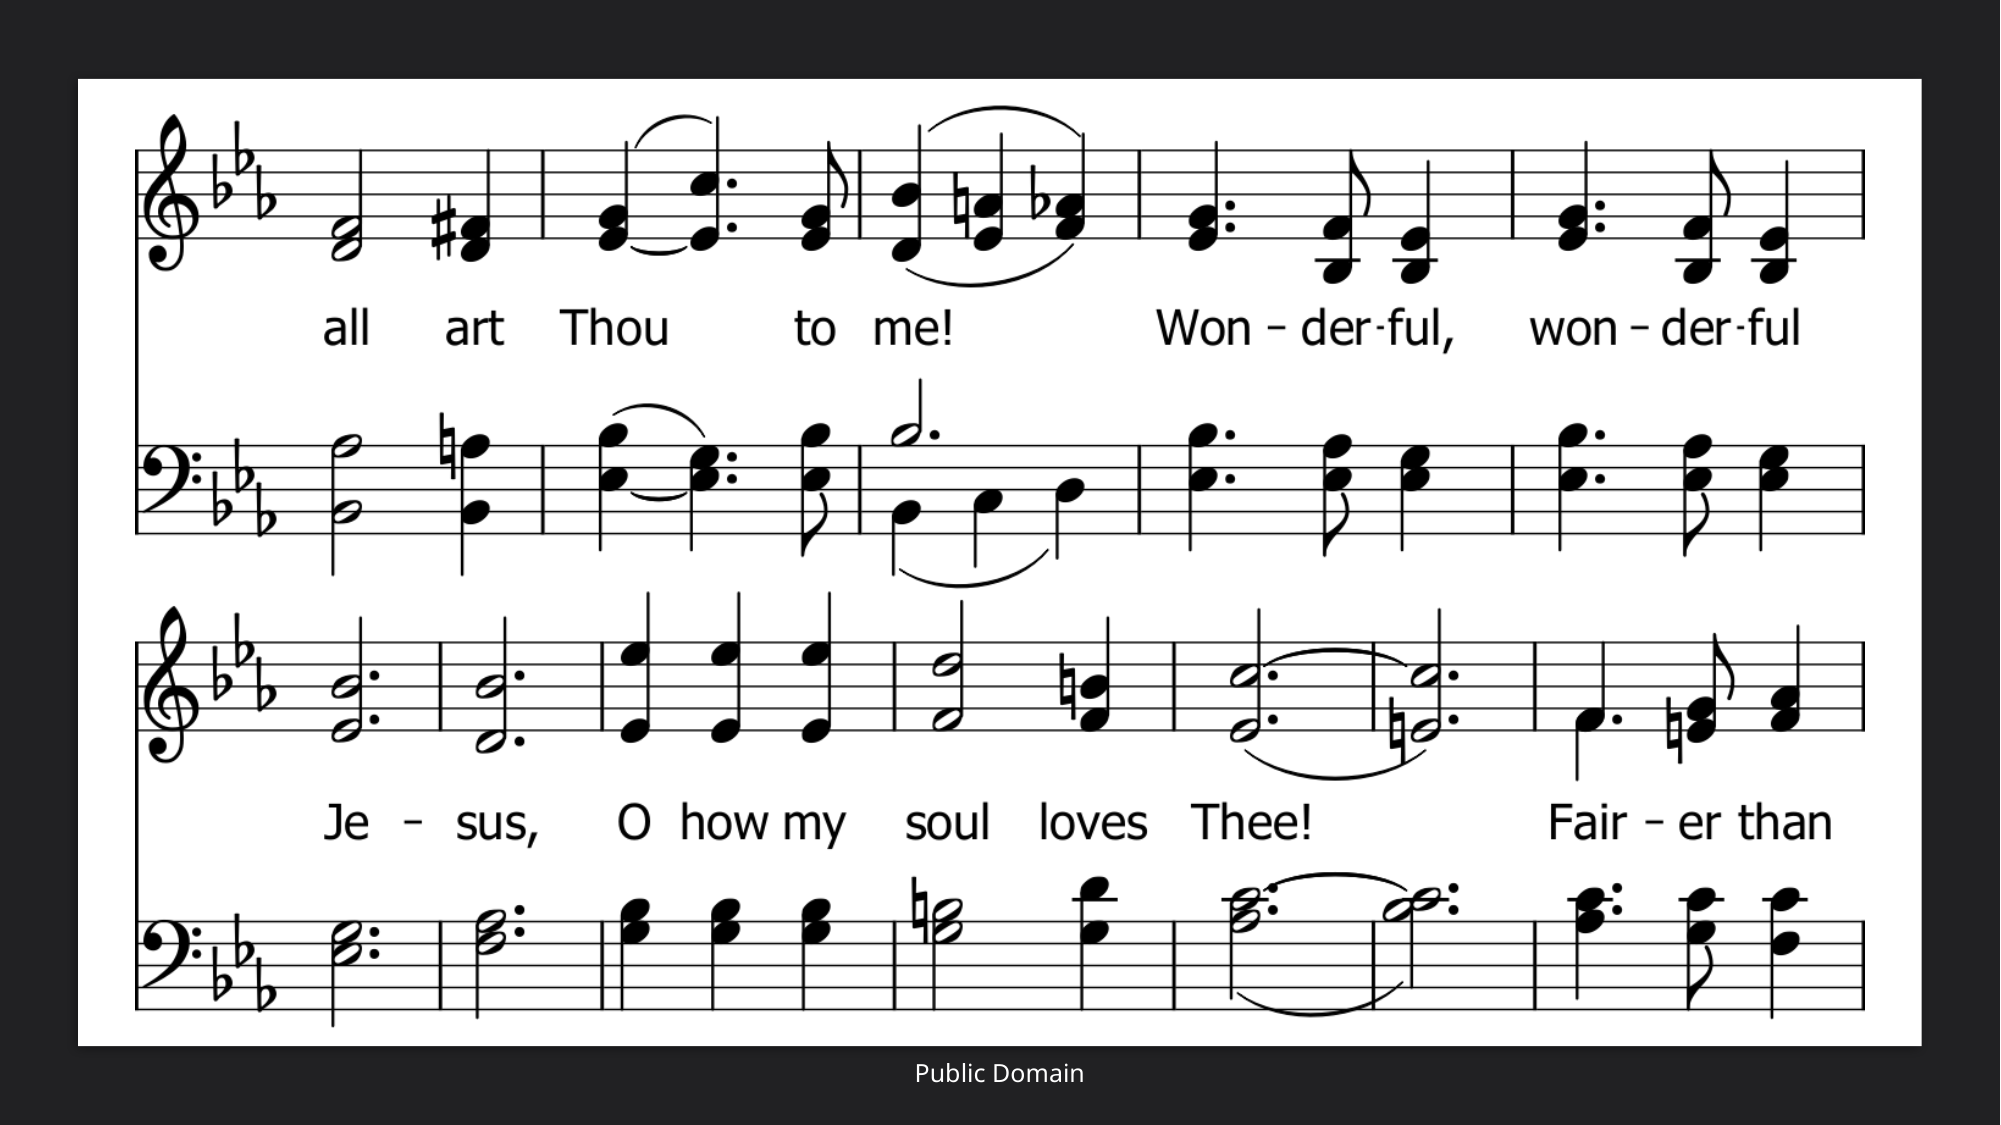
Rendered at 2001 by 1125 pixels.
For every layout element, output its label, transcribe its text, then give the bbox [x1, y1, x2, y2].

footer Public Domain [662, 1043, 1338, 1103]
picture [135, 90, 1865, 1031]
text_box [0, 0, 2000, 1125]
text_box [77, 77, 1923, 1048]
